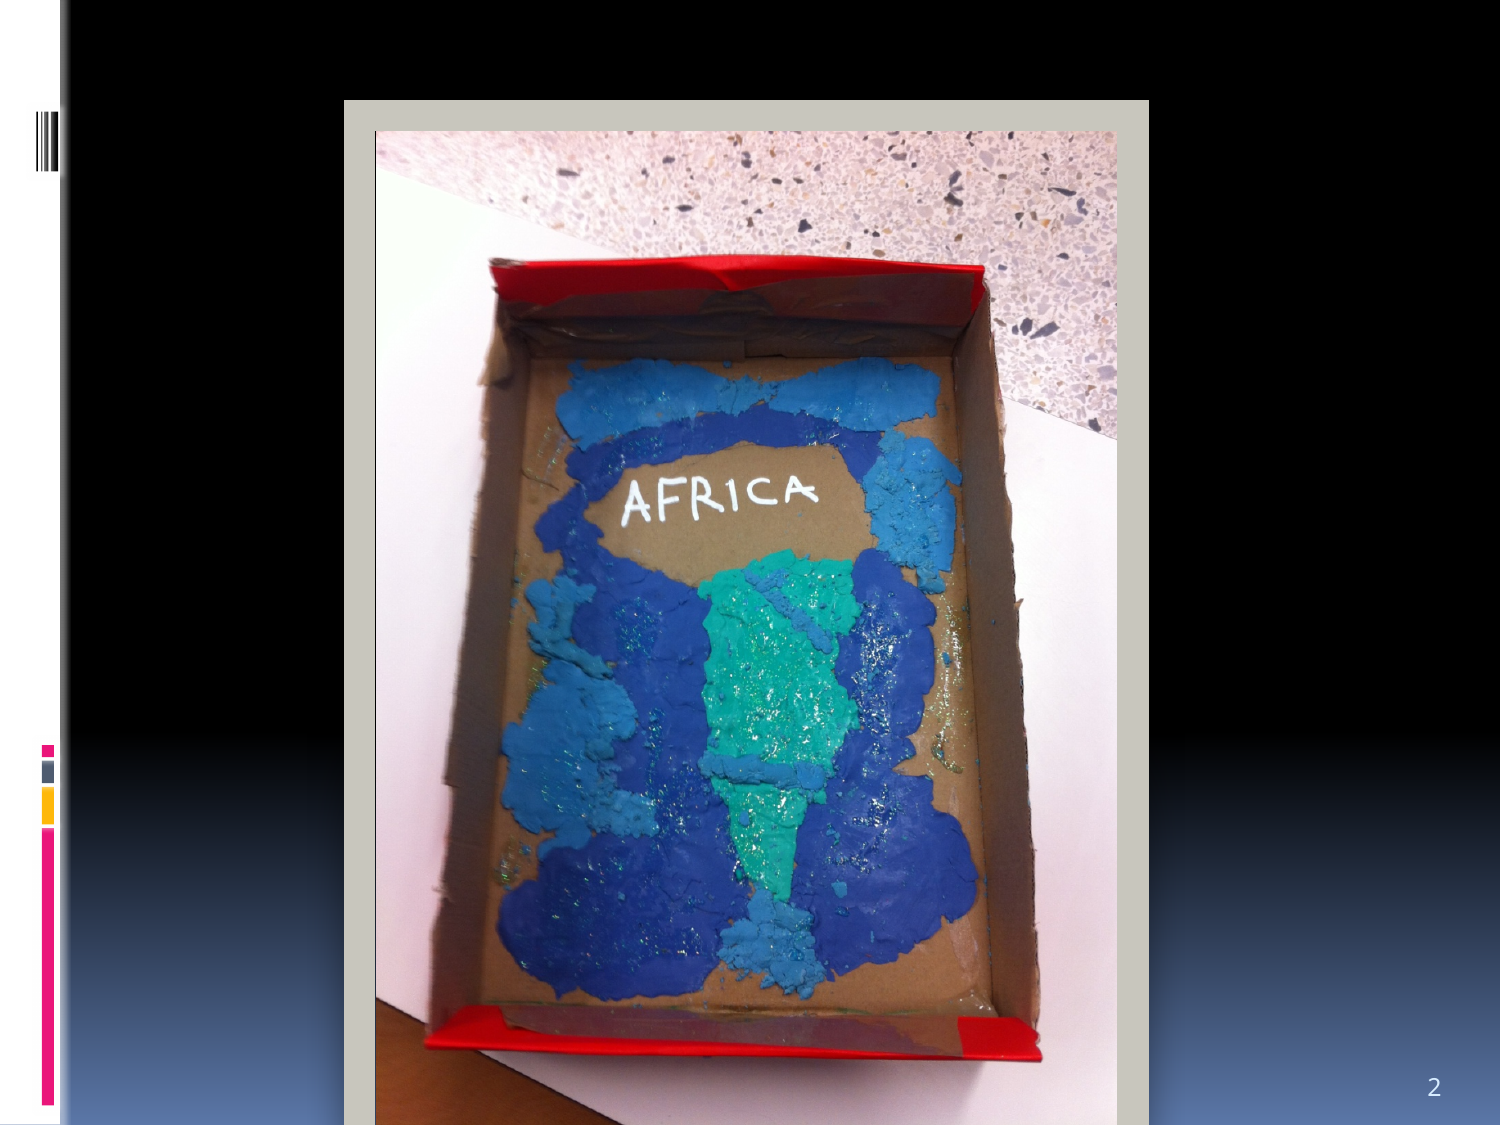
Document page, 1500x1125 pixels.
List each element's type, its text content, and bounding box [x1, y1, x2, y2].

slide_number 2 [1412, 1052, 1488, 1113]
picture [376, 131, 1117, 249]
picture [376, 1008, 1117, 1125]
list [248, 256, 1244, 1000]
